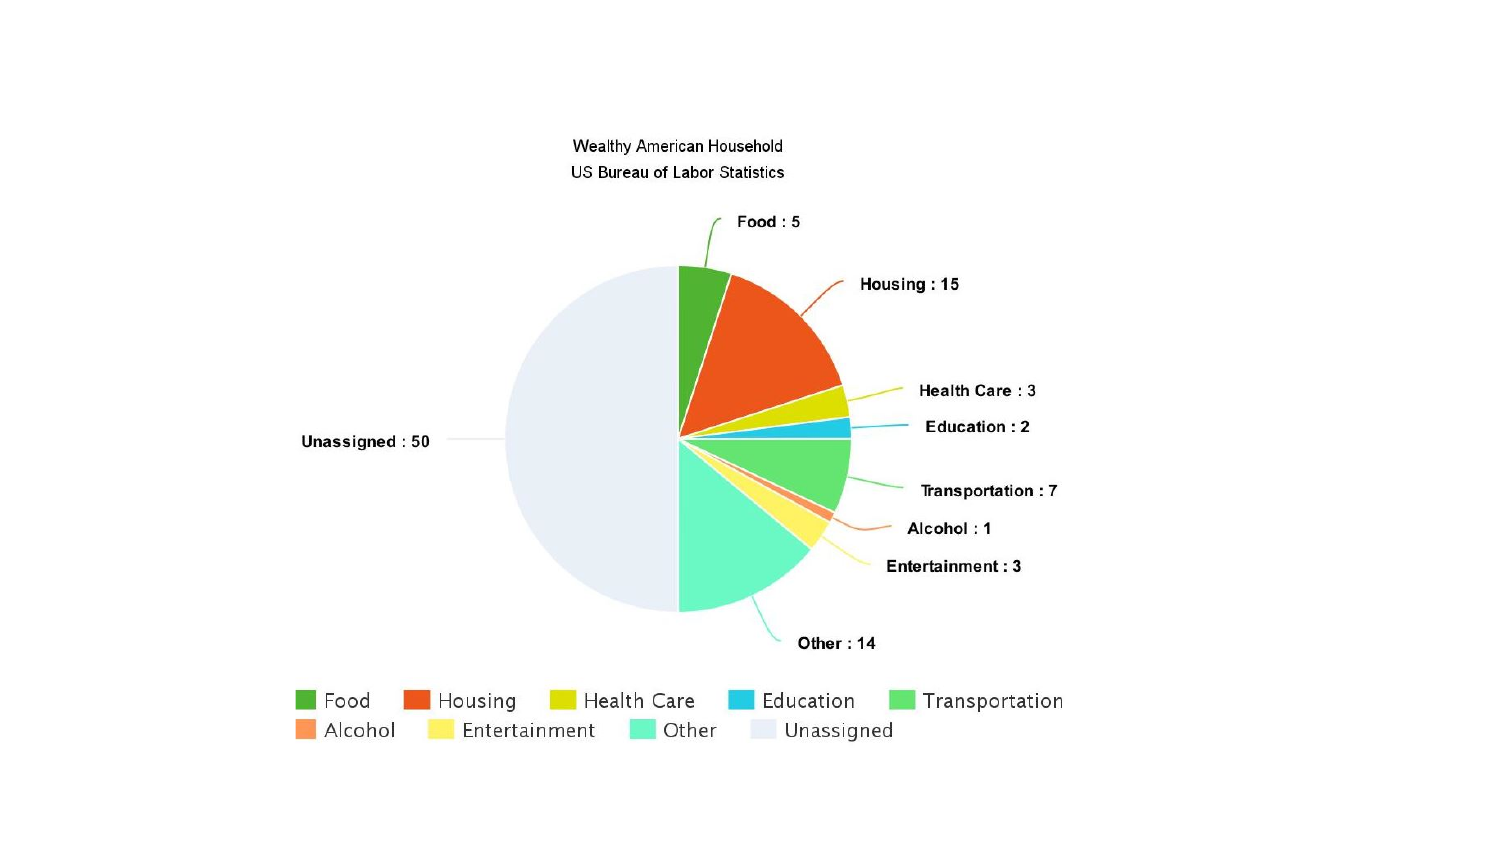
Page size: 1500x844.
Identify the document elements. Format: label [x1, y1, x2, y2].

picture [295, 126, 1074, 748]
